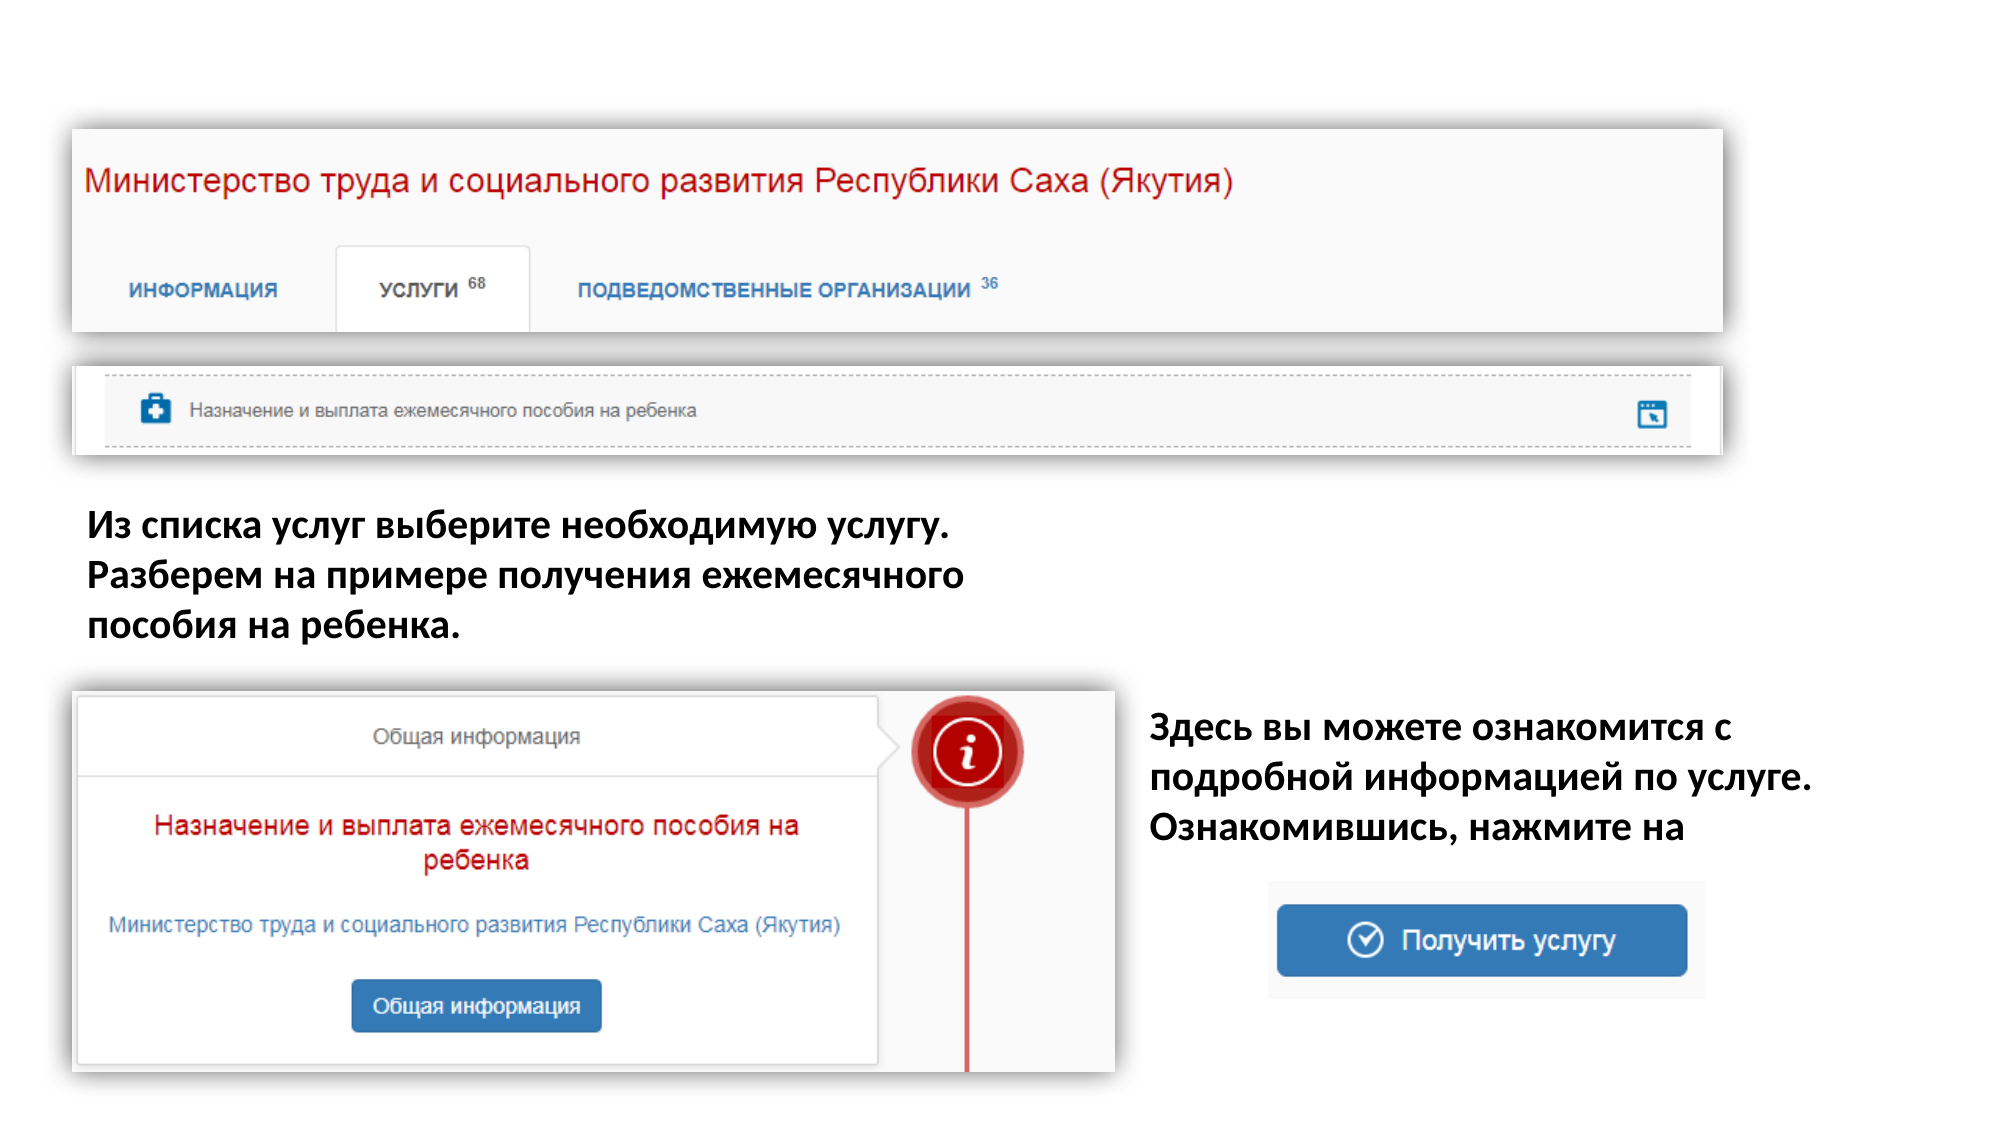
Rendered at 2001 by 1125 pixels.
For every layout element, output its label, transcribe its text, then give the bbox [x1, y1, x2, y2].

text_box Здесь вы можете ознакомится с подробной информацией по услуге. Ознакомившись, нажмите на [1134, 691, 1838, 857]
picture [1268, 881, 1705, 999]
picture [72, 129, 1723, 332]
text_box Из списка услуг выберите необходимую услугу. Разберем на примере получения ежемесячного пособия на ребенка. [72, 489, 1135, 655]
picture [72, 366, 1723, 455]
picture [72, 691, 1115, 1072]
